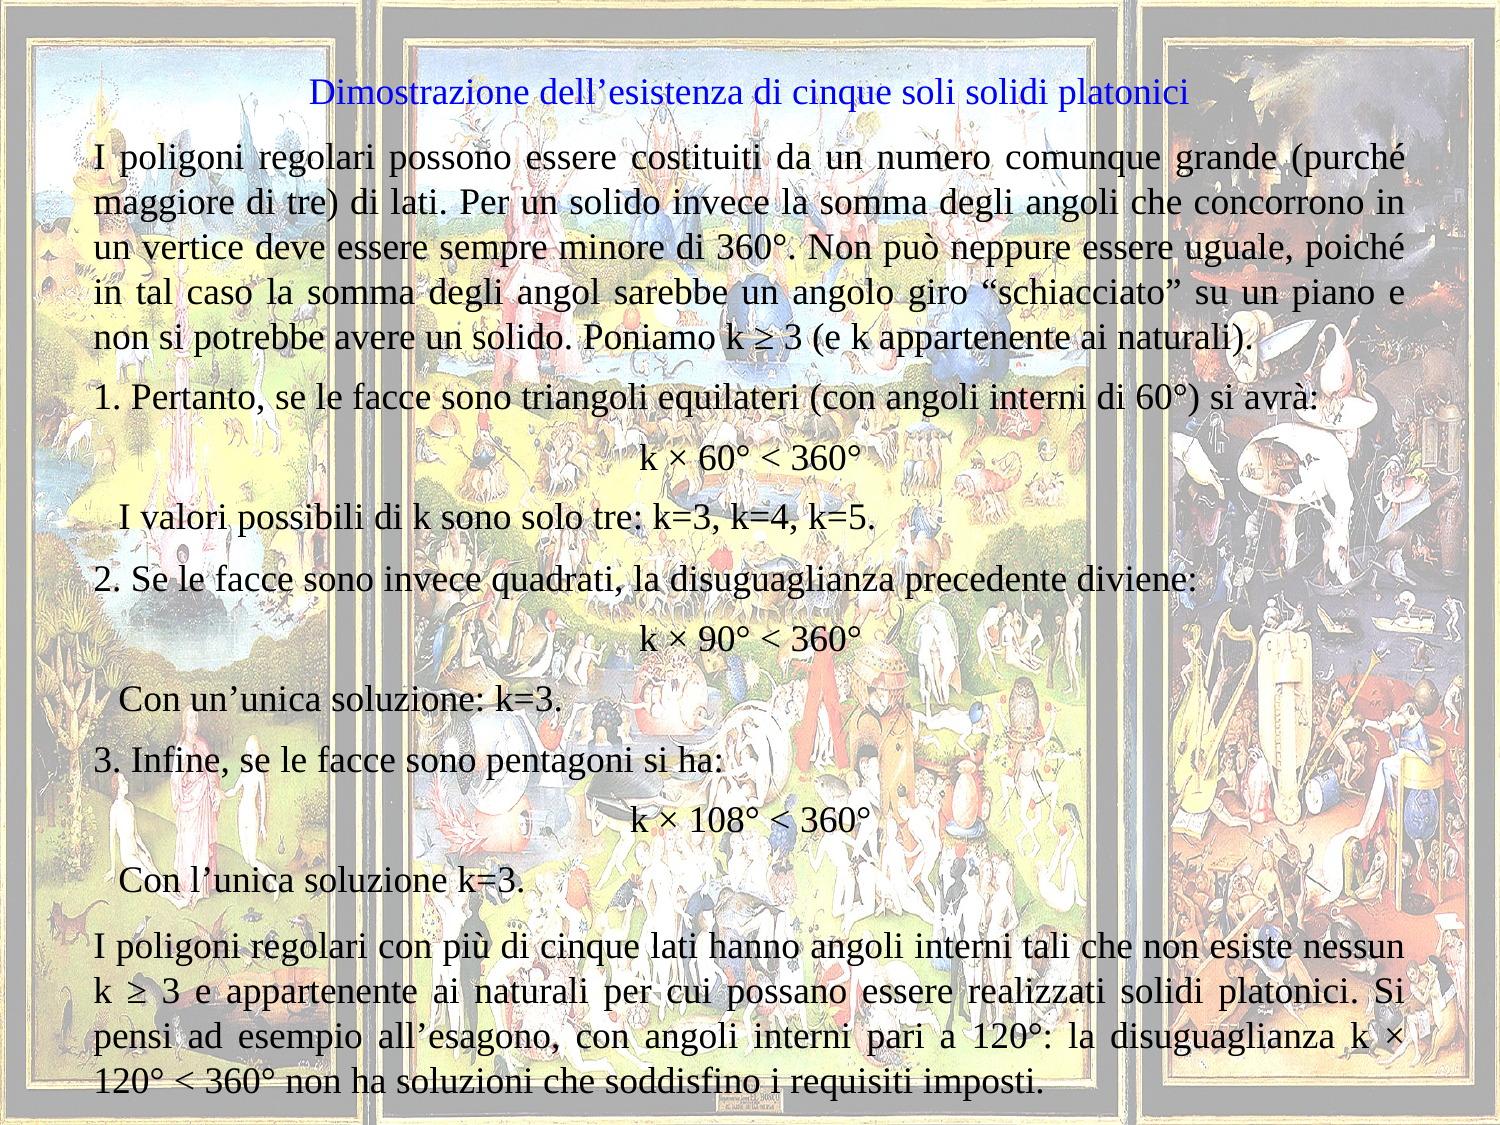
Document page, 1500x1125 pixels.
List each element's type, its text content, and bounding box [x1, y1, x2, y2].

text_box 2. Se le facce sono invece quadrati, la disuguaglianza precedente diviene: [78, 546, 1423, 606]
text_box I poligoni regolari con più di cinque lati hanno angoli interni tali che non esiste nessun k ≥ 3 e appartenente ai naturali per cui possano essere realizzati solidi platonici. Si pensi ad esempio all’esagono, con angoli interni pari a 120°: la disuguaglianza k × 120° < 360° non ha soluzioni che soddisfino i requisiti imposti. [78, 913, 1423, 1109]
text_box k × 60° < 360° [352, 425, 1150, 484]
text_box 1. Pertanto, se le facce sono triangoli equilateri (con angoli interni di 60°) si avrà: [78, 364, 1423, 425]
text_box Con un’unica soluzione: k=3. [103, 666, 1448, 727]
picture [0, 120, 1500, 1125]
picture [0, 0, 1500, 59]
text_box k × 108° < 360° [352, 787, 1150, 847]
text_box Con l’unica soluzione k=3. [103, 847, 1448, 908]
text_box I poligoni regolari possono essere costituiti da un numero comunque grande (purché maggiore di tre) di lati. Per un solido invece la somma degli angoli che concorrono in un vertice deve essere sempre minore di 360°. Non può neppure essere uguale, poiché in tal caso la somma degli angol sarebbe un angolo giro “schiacciato” su un piano e non si potrebbe avere un solido. Poniamo k ≥ 3 (e k appartenente ai naturali). [78, 124, 1423, 364]
text_box I valori possibili di k sono solo tre: k=3, k=4, k=5. [103, 484, 1448, 545]
text_box k × 90° < 360° [352, 606, 1150, 666]
text_box Dimostrazione dell’esistenza di cinque soli solidi platonici [0, 59, 1500, 120]
text_box 3. Infine, se le facce sono pentagoni si ha: [78, 727, 1423, 788]
